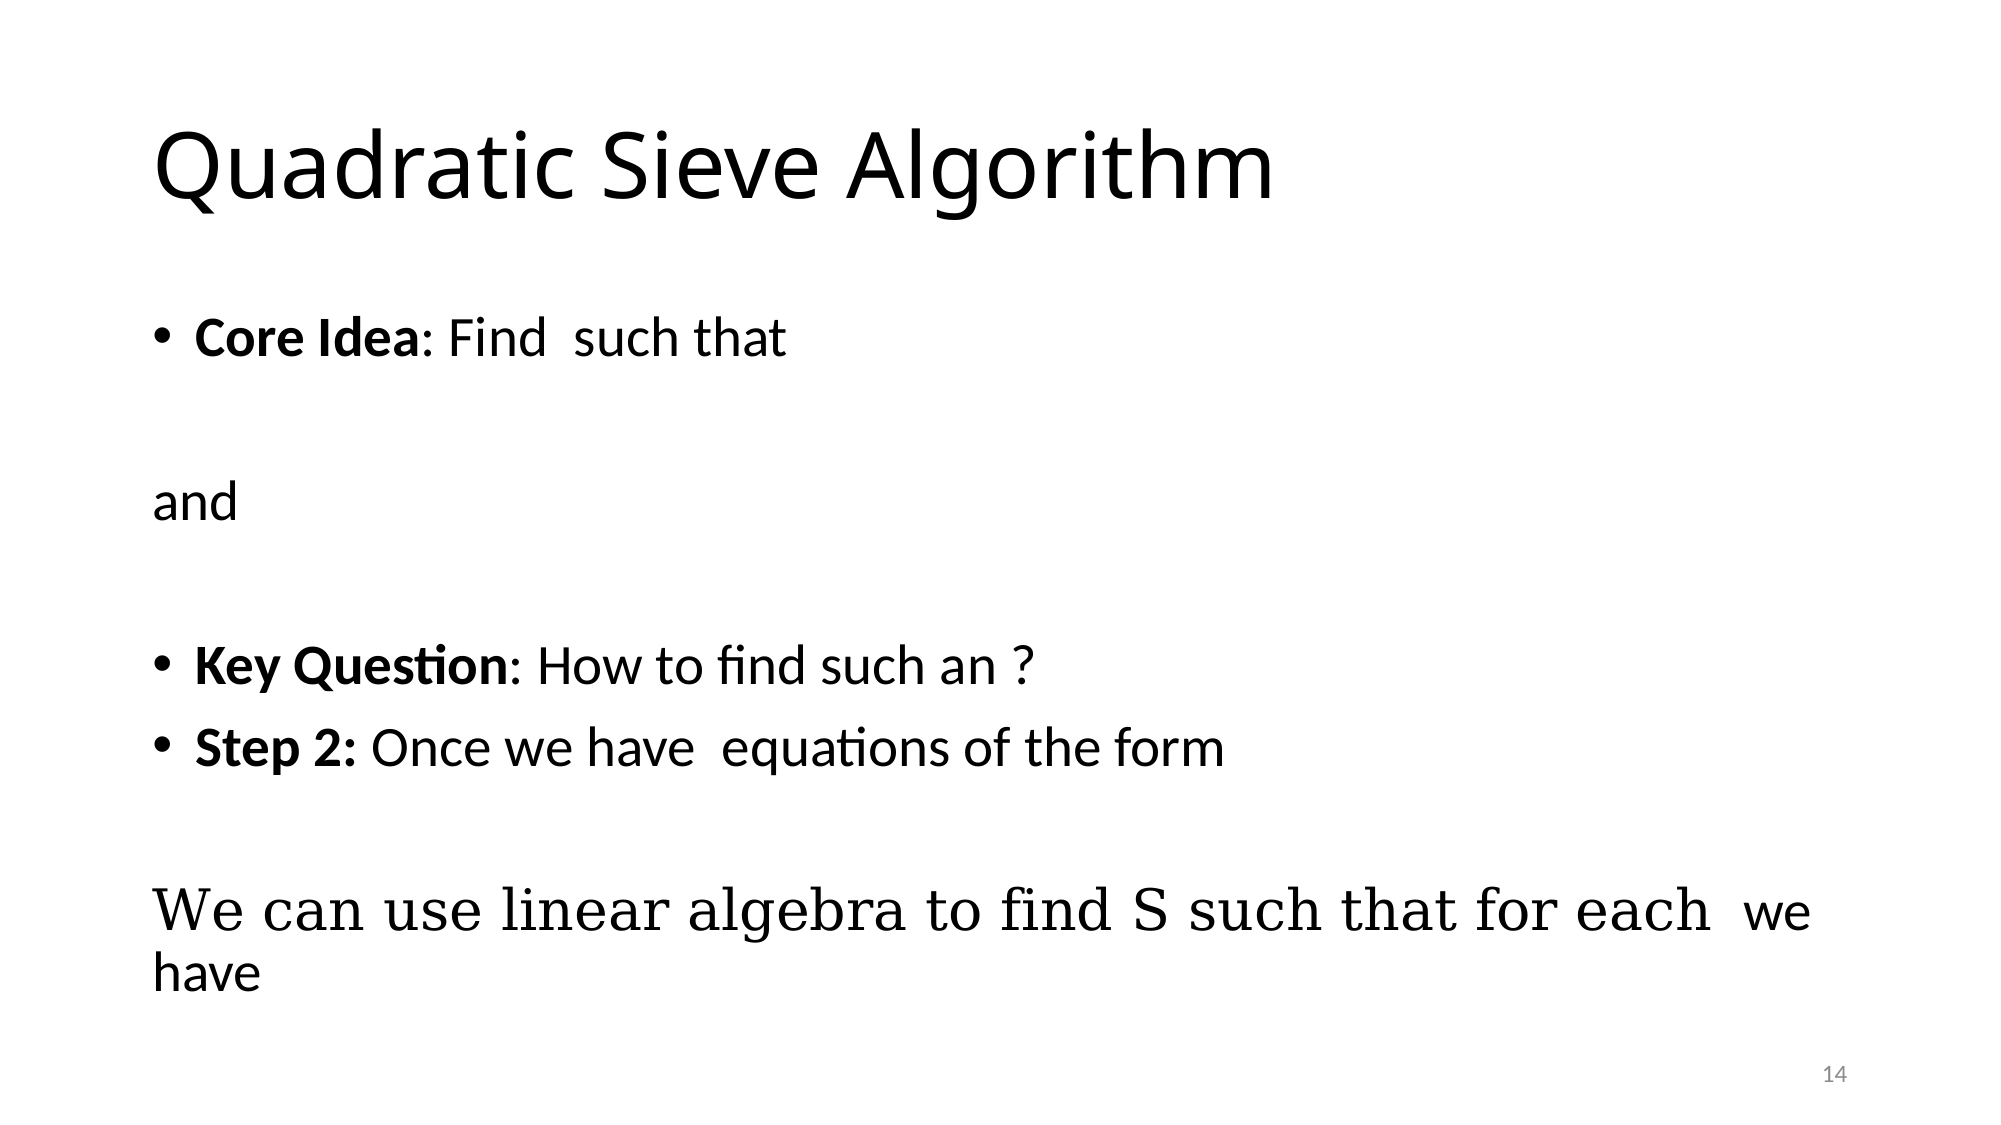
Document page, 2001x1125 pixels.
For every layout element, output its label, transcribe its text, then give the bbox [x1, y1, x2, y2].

title Quadratic Sieve Algorithm [137, 59, 1863, 278]
slide_number 14 [1412, 1042, 1863, 1103]
